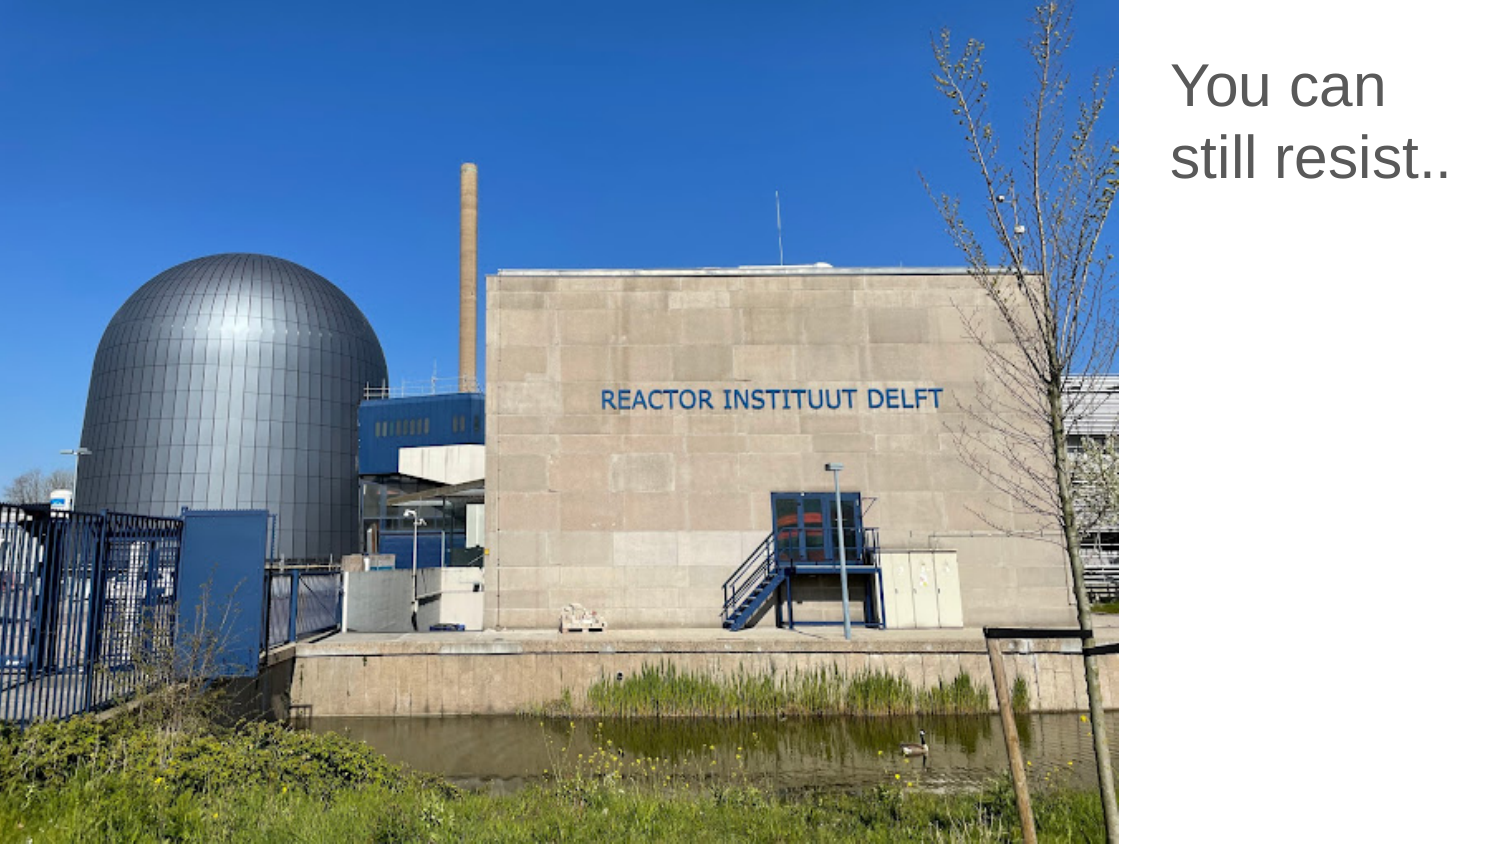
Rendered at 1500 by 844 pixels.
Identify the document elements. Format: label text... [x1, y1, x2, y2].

text_box You can still resist.. [1155, 30, 1500, 206]
picture [0, 0, 1120, 844]
